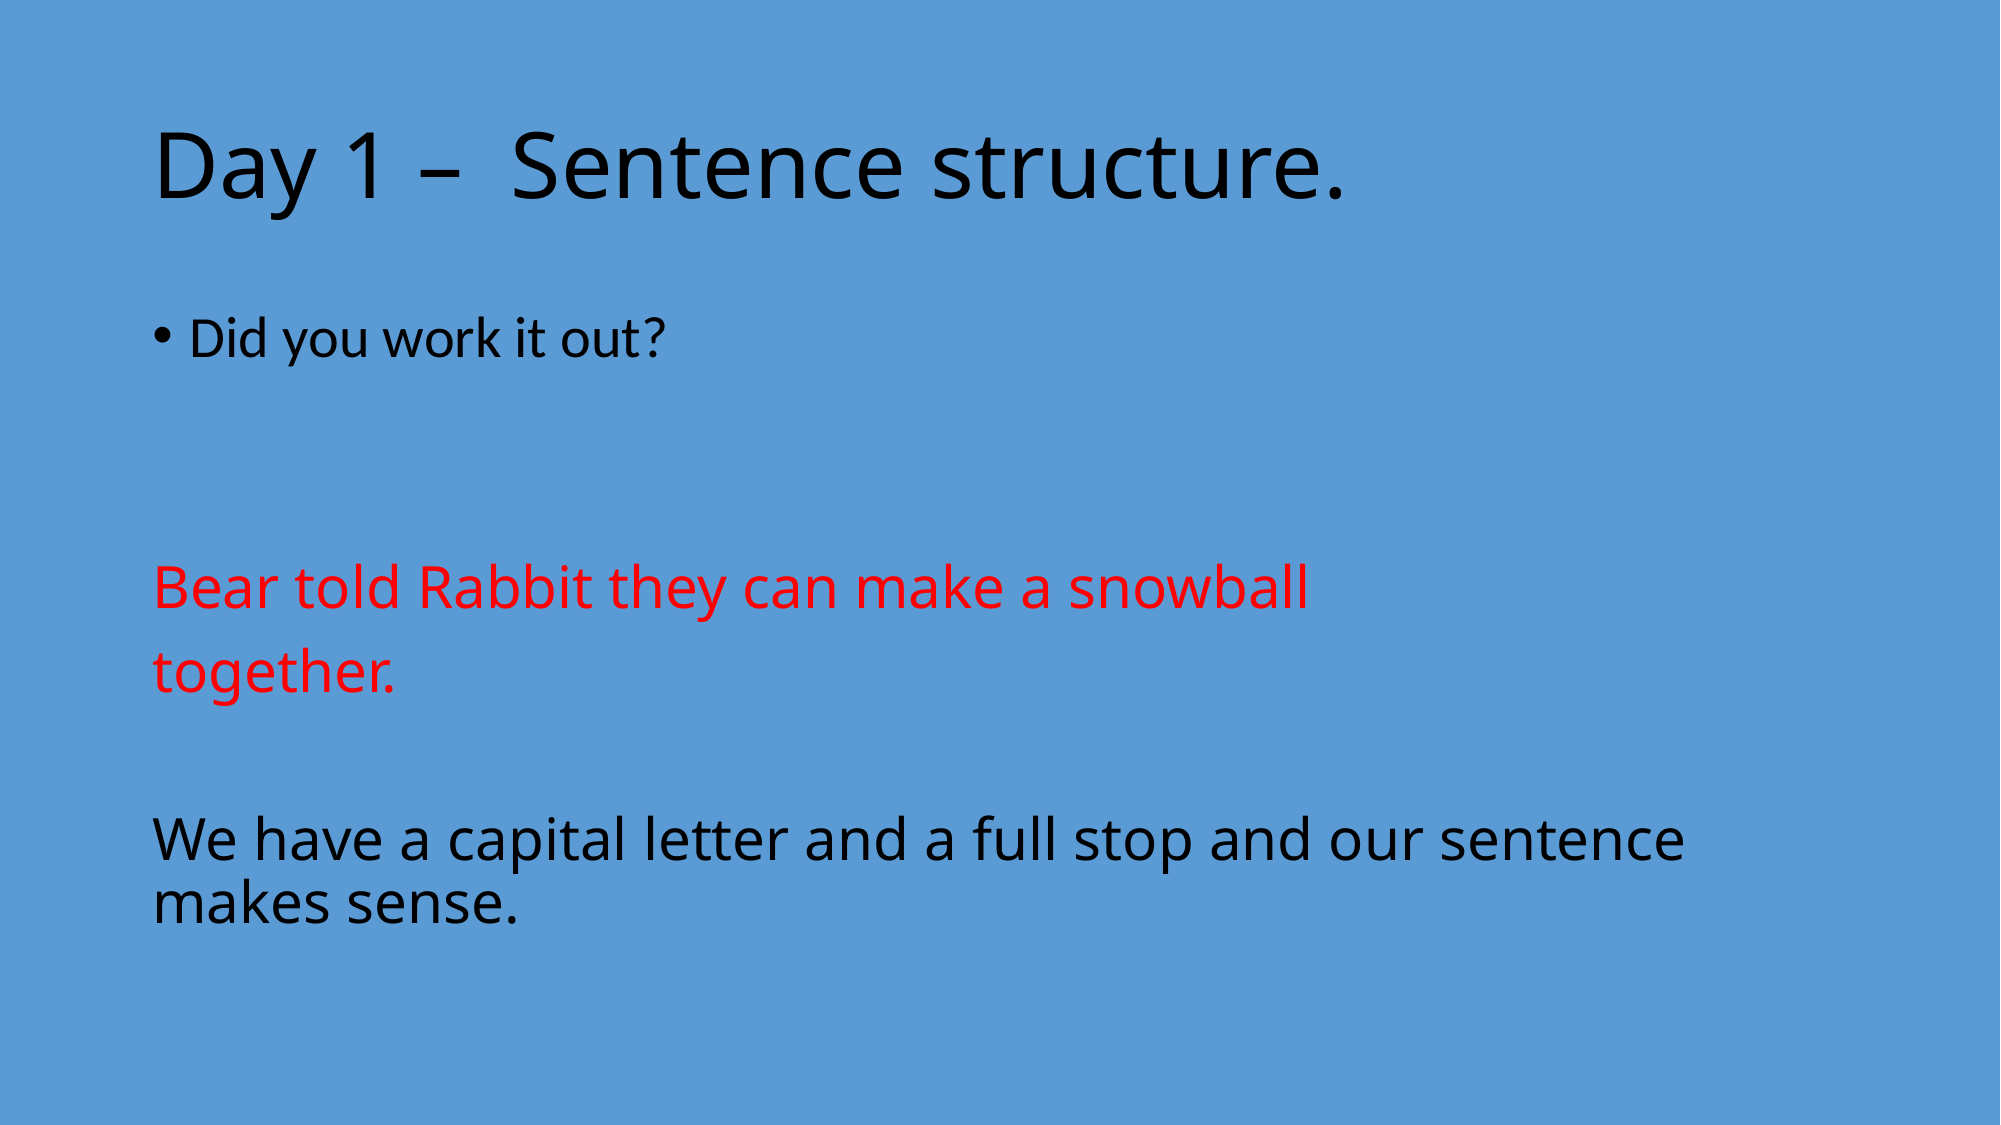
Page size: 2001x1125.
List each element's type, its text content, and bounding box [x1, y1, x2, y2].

title Day 1 – Sentence structure. [137, 59, 1863, 278]
list Did you work it out? Bear told Rabbit they can make a snowball together. We have a capital letter and a full stop and our sentence makes sense. [137, 299, 1863, 1014]
